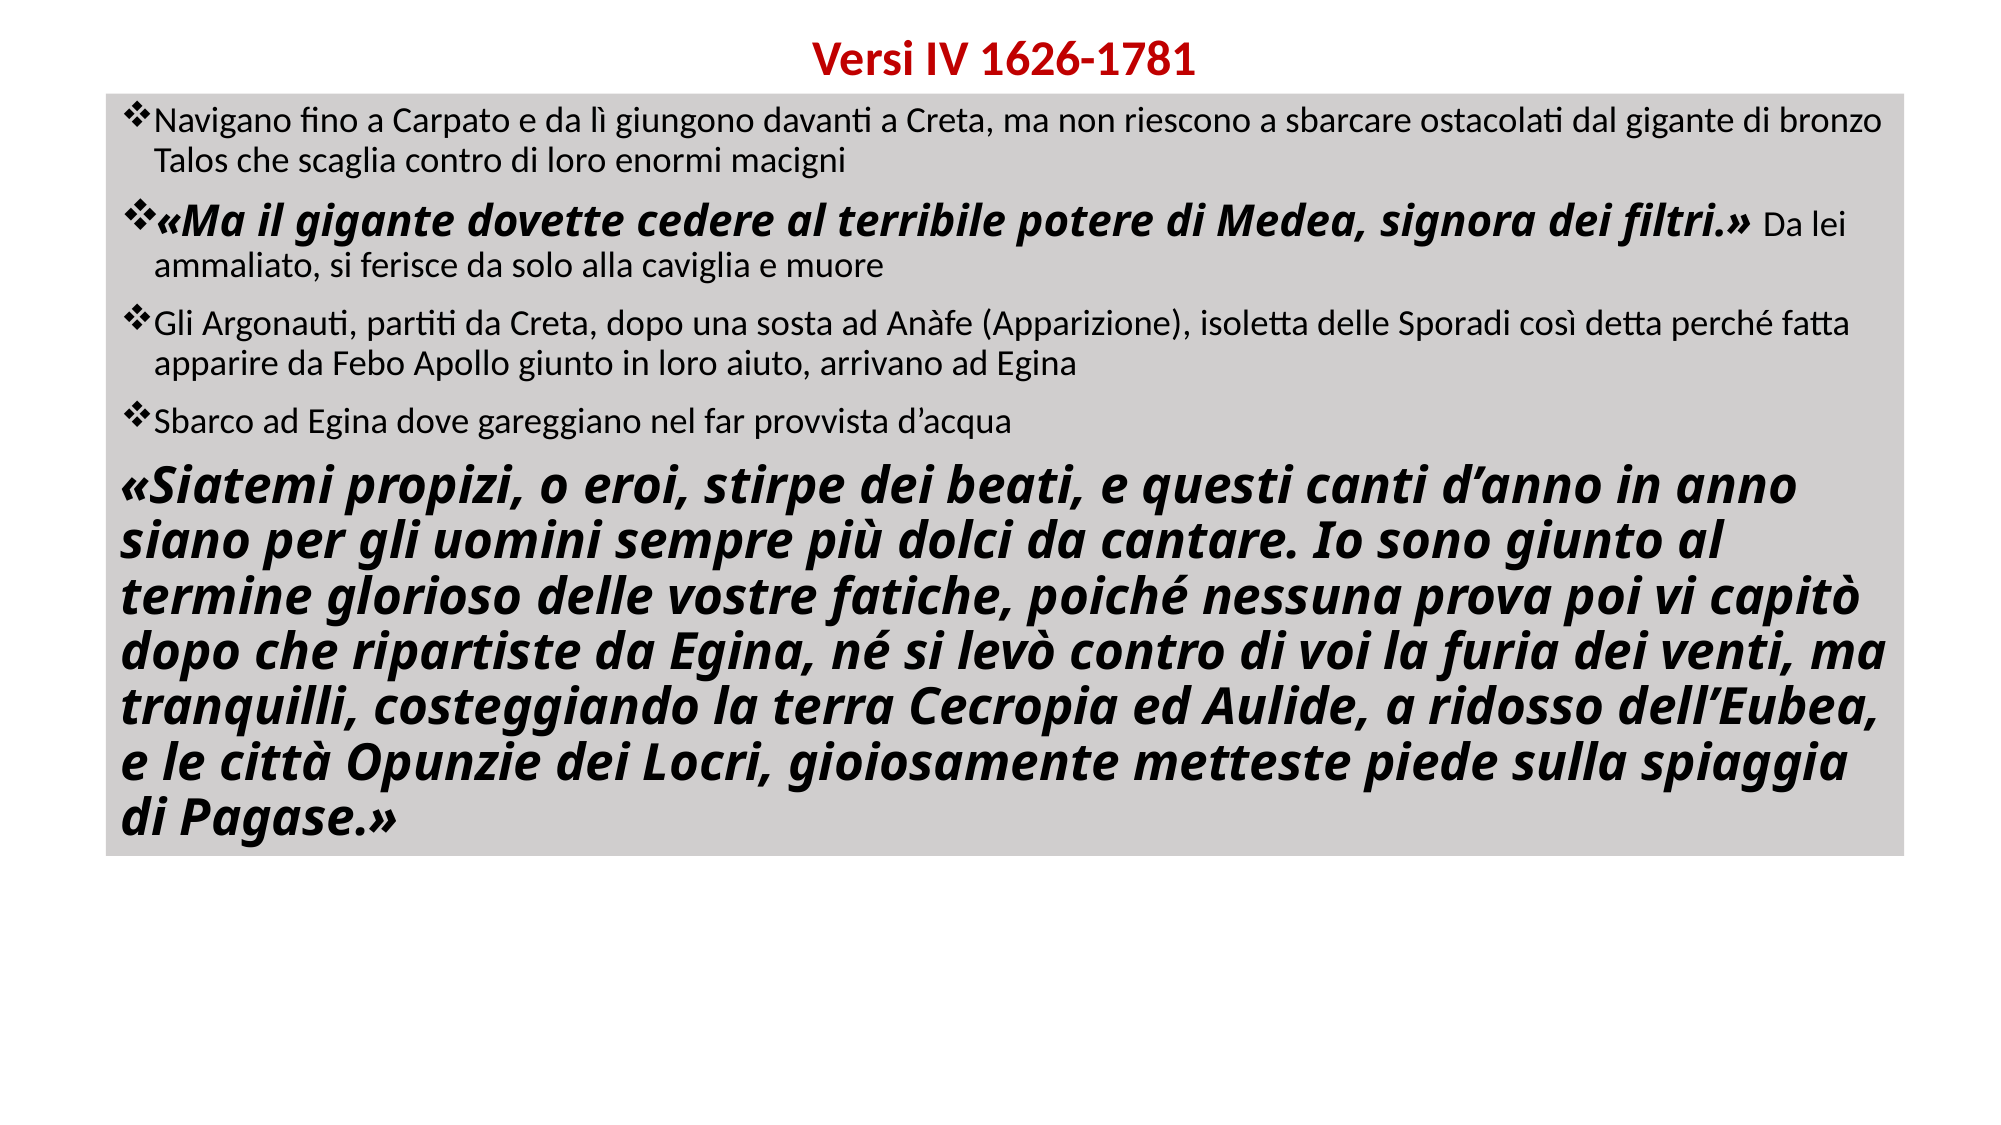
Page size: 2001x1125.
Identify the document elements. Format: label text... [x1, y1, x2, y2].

list Navigano fino a Carpato e da lì giungono davanti a Creta, ma non riescono a sbarcare ostacolati dal gigante di bronzo Talos che scaglia contro di loro enormi macigni «Ma il gigante dovette cedere al terribile potere di Medea, signora dei filtri.» Da lei ammaliato, si ferisce da solo alla caviglia e muore Gli Argonauti, partiti da Creta, dopo una sosta ad Anàfe (Apparizione), isoletta delle Sporadi così detta perché fatta apparire da Febo Apollo giunto in loro aiuto, arrivano ad Egina Sbarco ad Egina dove gareggiano nel far provvista d’acqua «Siatemi propizi, o eroi, stirpe dei beati, e questi canti d’anno in anno siano per gli uomini sempre più dolci da cantare. Io sono giunto al termine glorioso delle vostre fatiche, poiché nessuna prova poi vi capitò dopo che ripartiste da Egina, né si levò contro di voi la furia dei venti, ma tranquilli, costeggiando la terra Cecropia ed Aulide, a ridosso dell’Eubea, e le città Opunzie dei Locri, gioiosamente metteste piede sulla spiaggia di Pagase.» [105, 93, 1905, 856]
list Versi IV 1626-1781 [105, 18, 1905, 93]
